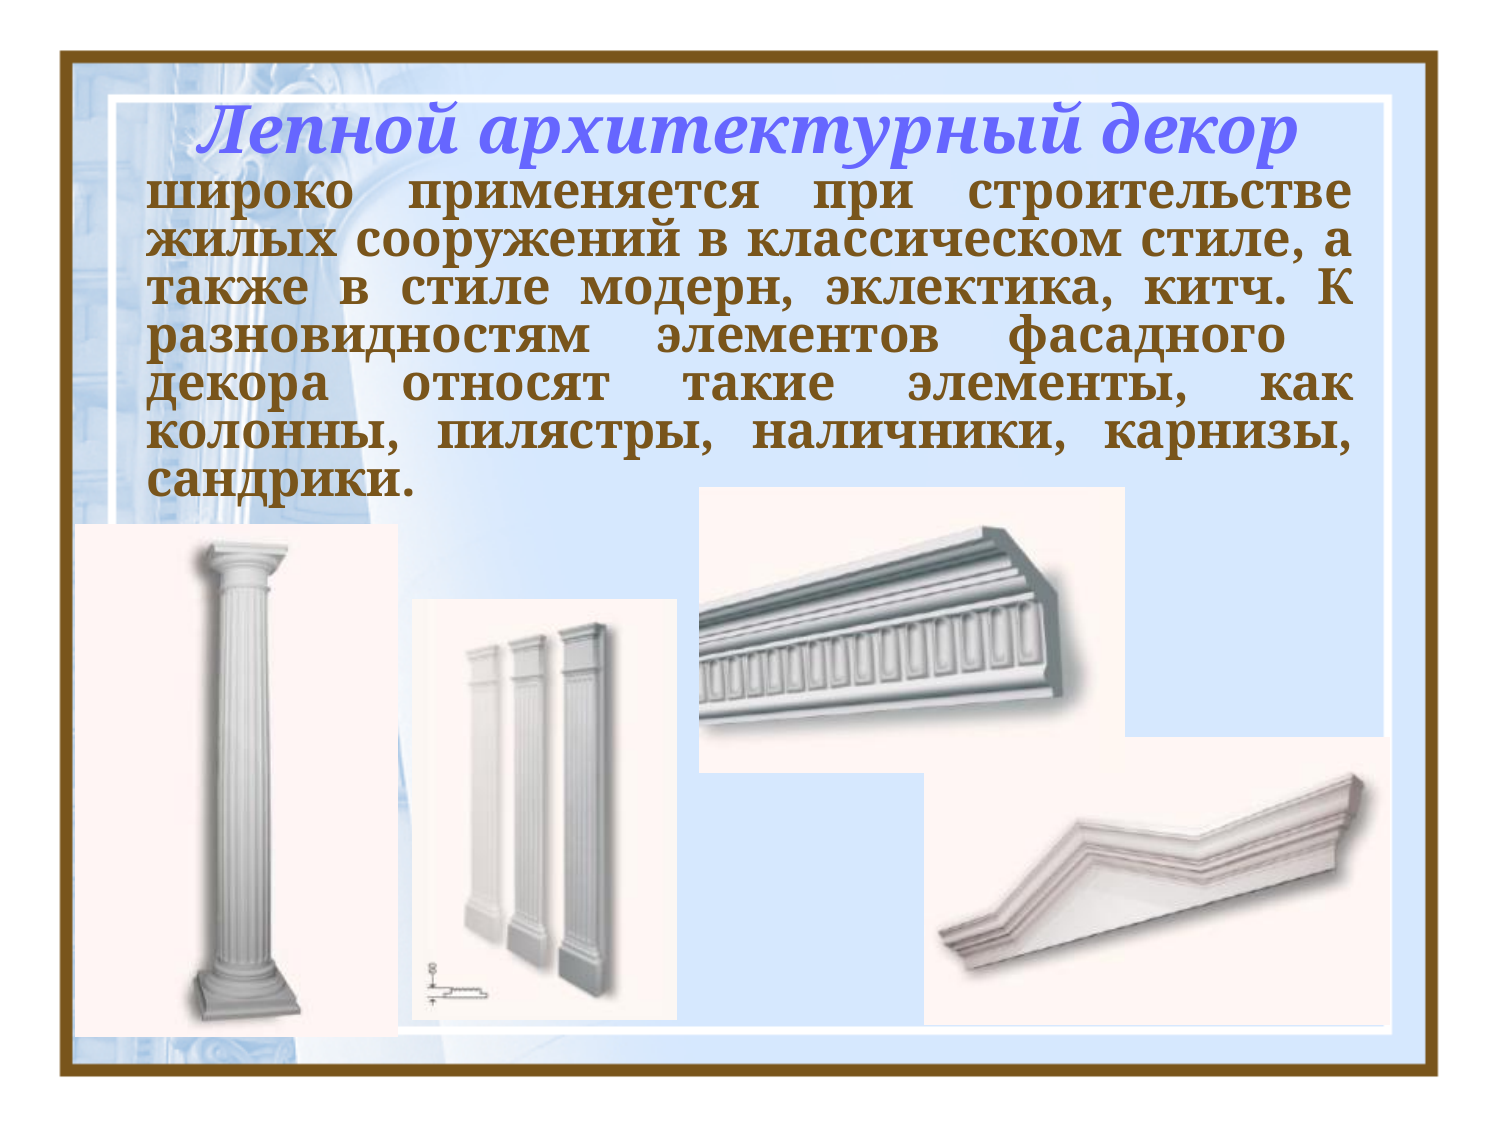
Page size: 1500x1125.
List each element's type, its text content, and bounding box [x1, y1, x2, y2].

title Лепной архитектурный декор [74, 77, 1426, 177]
list широко применяется при строительстве жилых сооружений в классическом стиле, а также в стиле модерн, эклектика, китч. К разновидностям элементов фасадного декора относят такие элементы, как колонны, пилястры, наличники, карнизы, сандрики. [131, 162, 1369, 456]
picture [0, 0, 1500, 1125]
